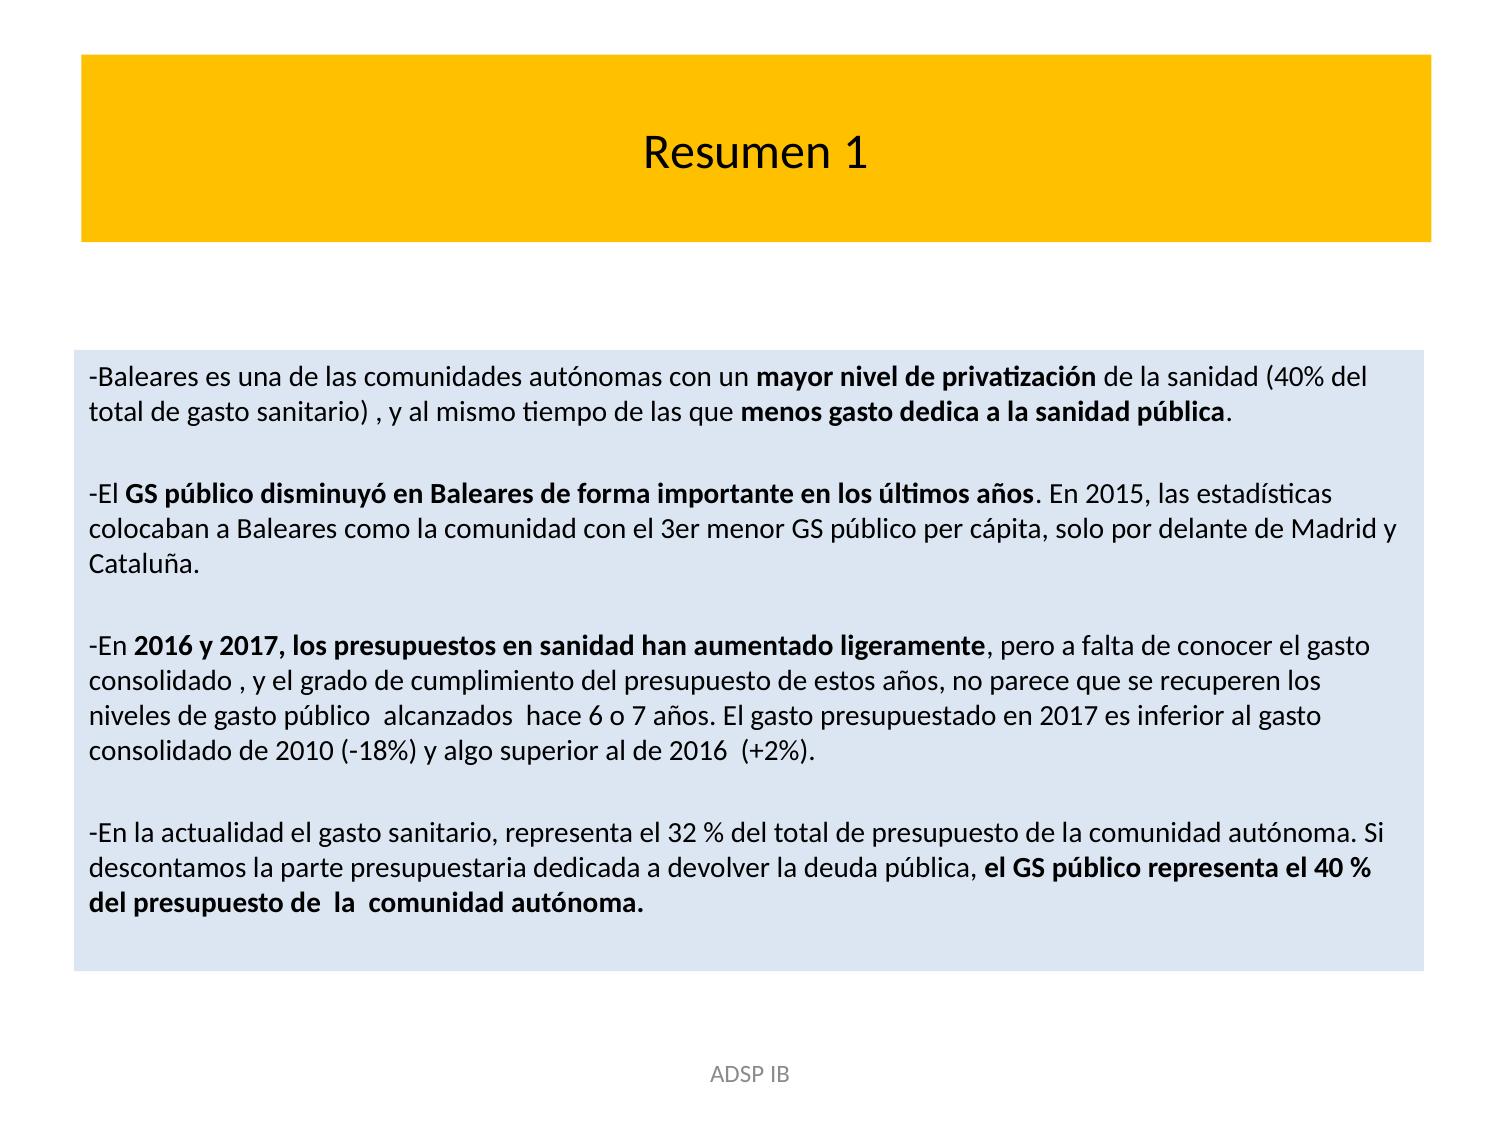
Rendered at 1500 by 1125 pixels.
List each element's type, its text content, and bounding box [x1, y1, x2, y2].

list -Baleares es una de las comunidades autónomas con un mayor nivel de privatización de la sanidad (40% del total de gasto sanitario) , y al mismo tiempo de las que menos gasto dedica a la sanidad pública. -El GS público disminuyó en Baleares de forma importante en los últimos años. En 2015, las estadísticas colocaban a Baleares como la comunidad con el 3er menor GS público per cápita, solo por delante de Madrid y Cataluña. -En 2016 y 2017, los presupuestos en sanidad han aumentado ligeramente, pero a falta de conocer el gasto consolidado , y el grado de cumplimiento del presupuesto de estos años, no parece que se recuperen los niveles de gasto público alcanzados hace 6 o 7 años. El gasto presupuestado en 2017 es inferior al gasto consolidado de 2010 (-18%) y algo superior al de 2016 (+2%). -En la actualidad el gasto sanitario, representa el 32 % del total de presupuesto de la comunidad autónoma. Si descontamos la parte presupuestaria dedicada a devolver la deuda pública, el GS público representa el 40 % del presupuesto de la comunidad autónoma. [73, 349, 1424, 972]
text_box Resumen 1 [81, 54, 1432, 243]
footer ADSP IB [512, 1042, 988, 1103]
